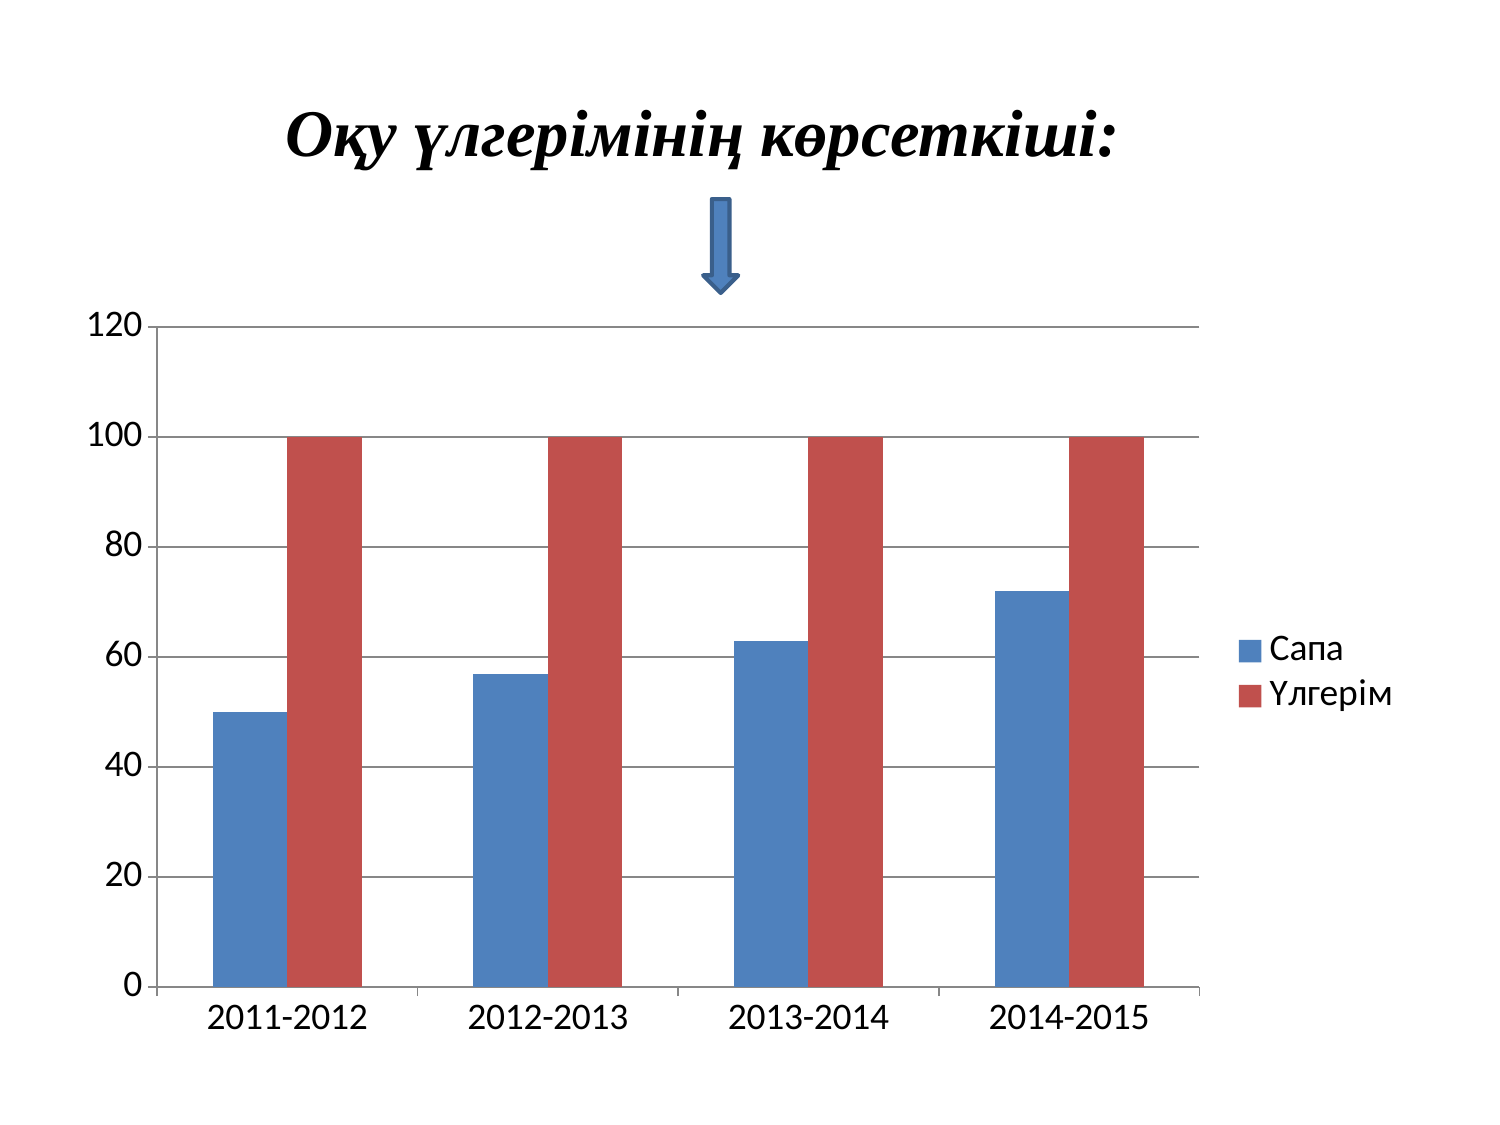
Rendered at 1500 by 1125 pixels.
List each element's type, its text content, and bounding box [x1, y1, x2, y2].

text_box Оқу үлгерімінің көрсеткіші: [199, 82, 1207, 223]
chart [58, 292, 1419, 1055]
text_box [701, 197, 741, 291]
